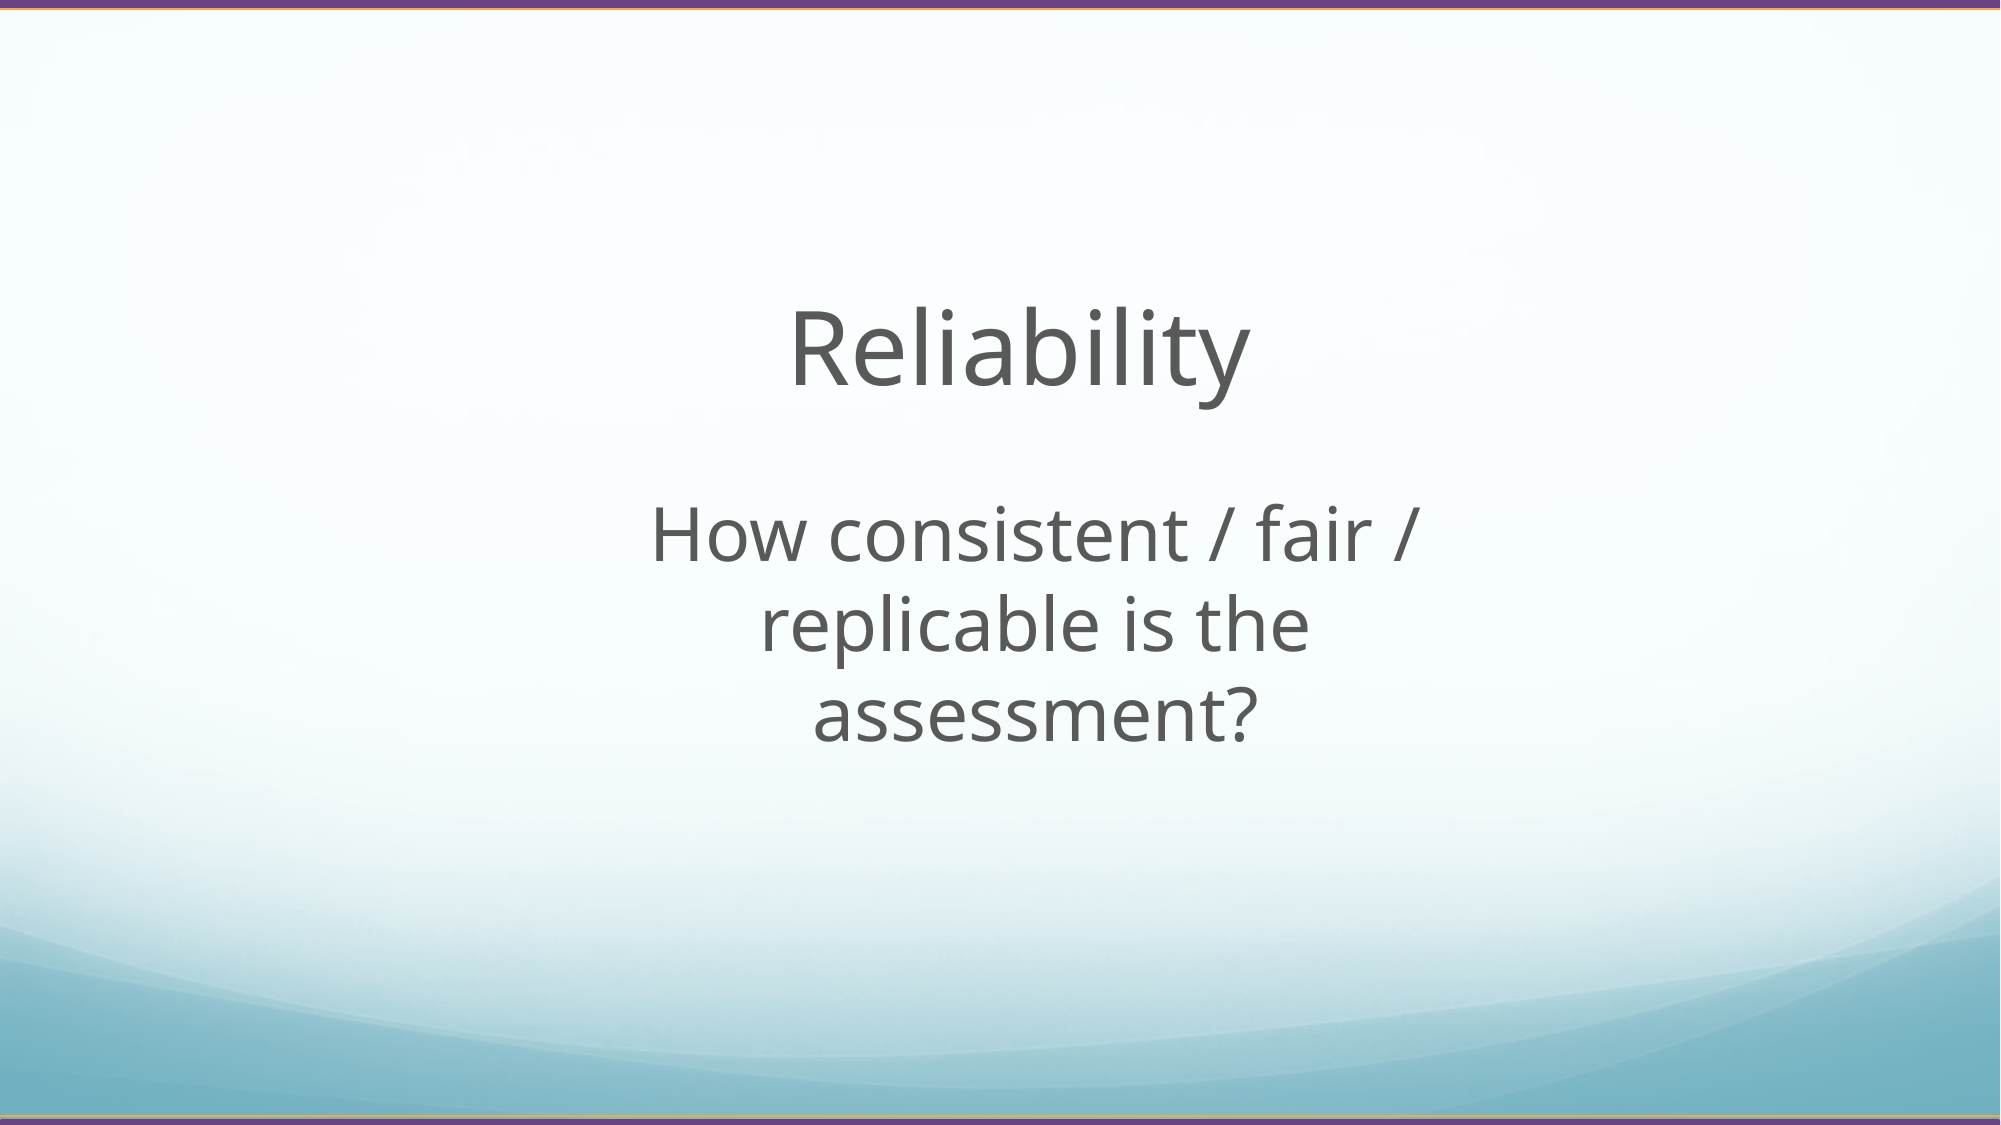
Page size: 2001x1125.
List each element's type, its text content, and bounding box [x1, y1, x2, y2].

list Reliability How consistent / fair / replicable is the assessment? [512, 274, 1526, 879]
